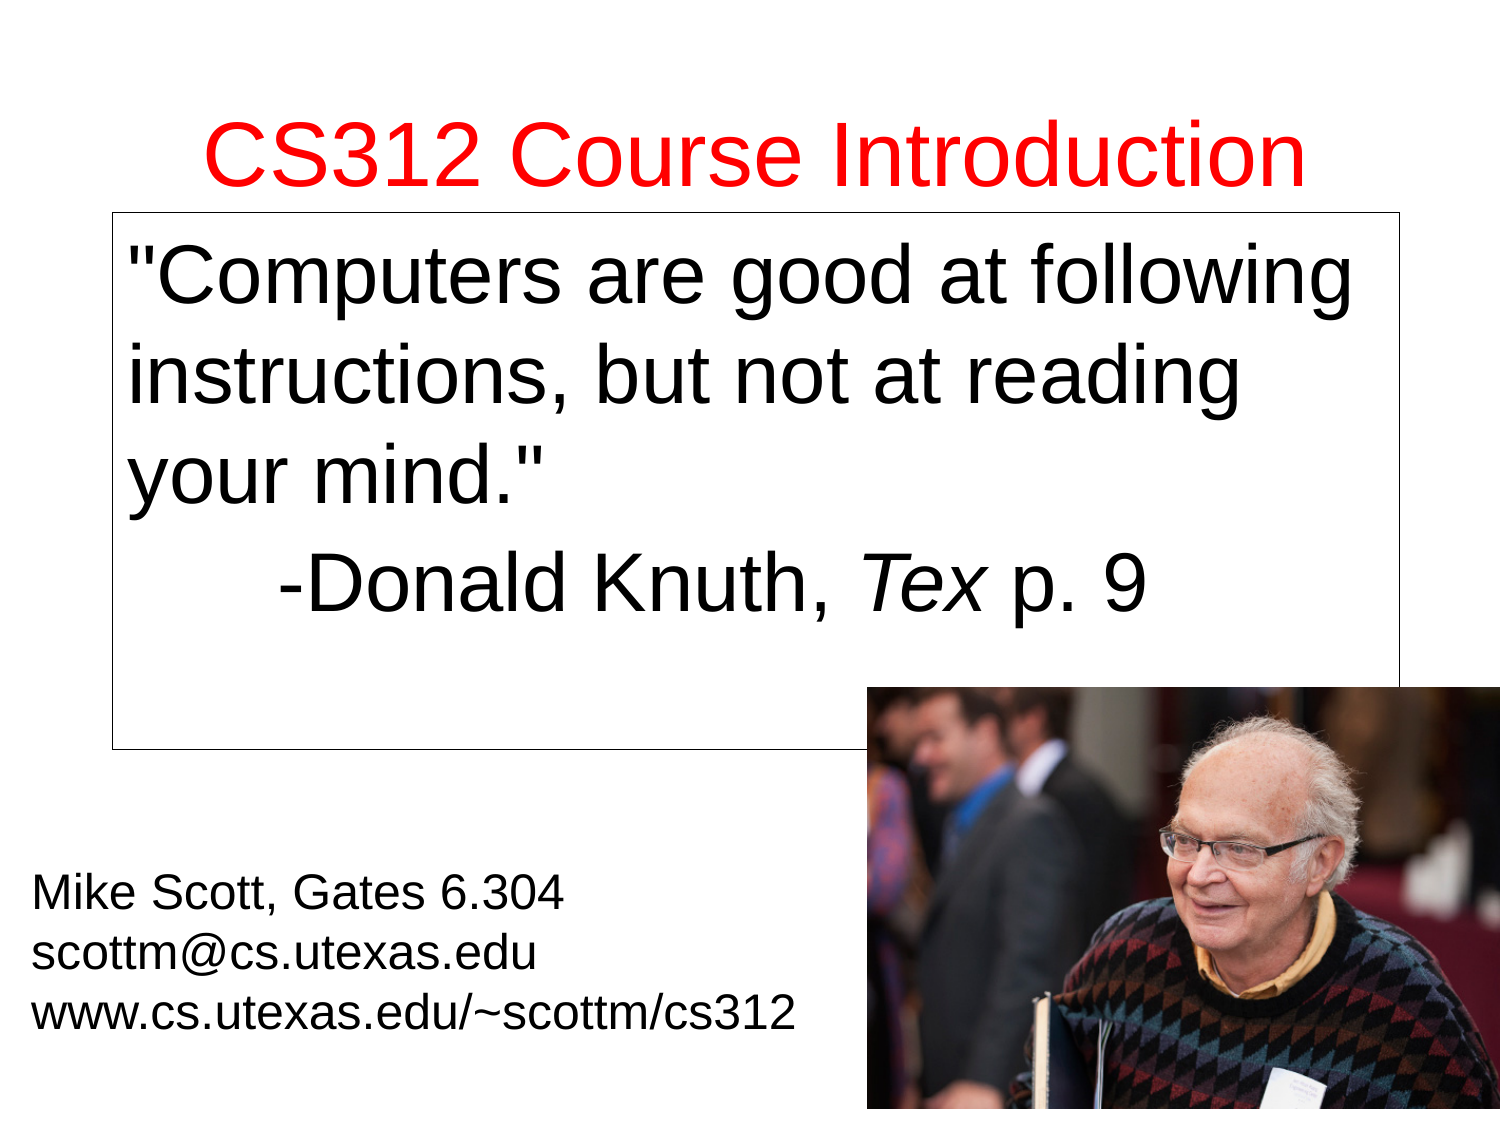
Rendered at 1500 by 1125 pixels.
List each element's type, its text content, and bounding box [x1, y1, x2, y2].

text_box Mike Scott, Gates 6.304 scottm@cs.utexas.edu www.cs.utexas.edu/~scottm/cs312 [16, 851, 862, 1047]
title CS312 Course Introduction [187, 37, 1325, 212]
subtitle "Computers are good at following instructions, but not at reading your mind." -Donald Knuth, Tex p. 9 [112, 212, 1400, 750]
picture [867, 687, 1500, 1109]
